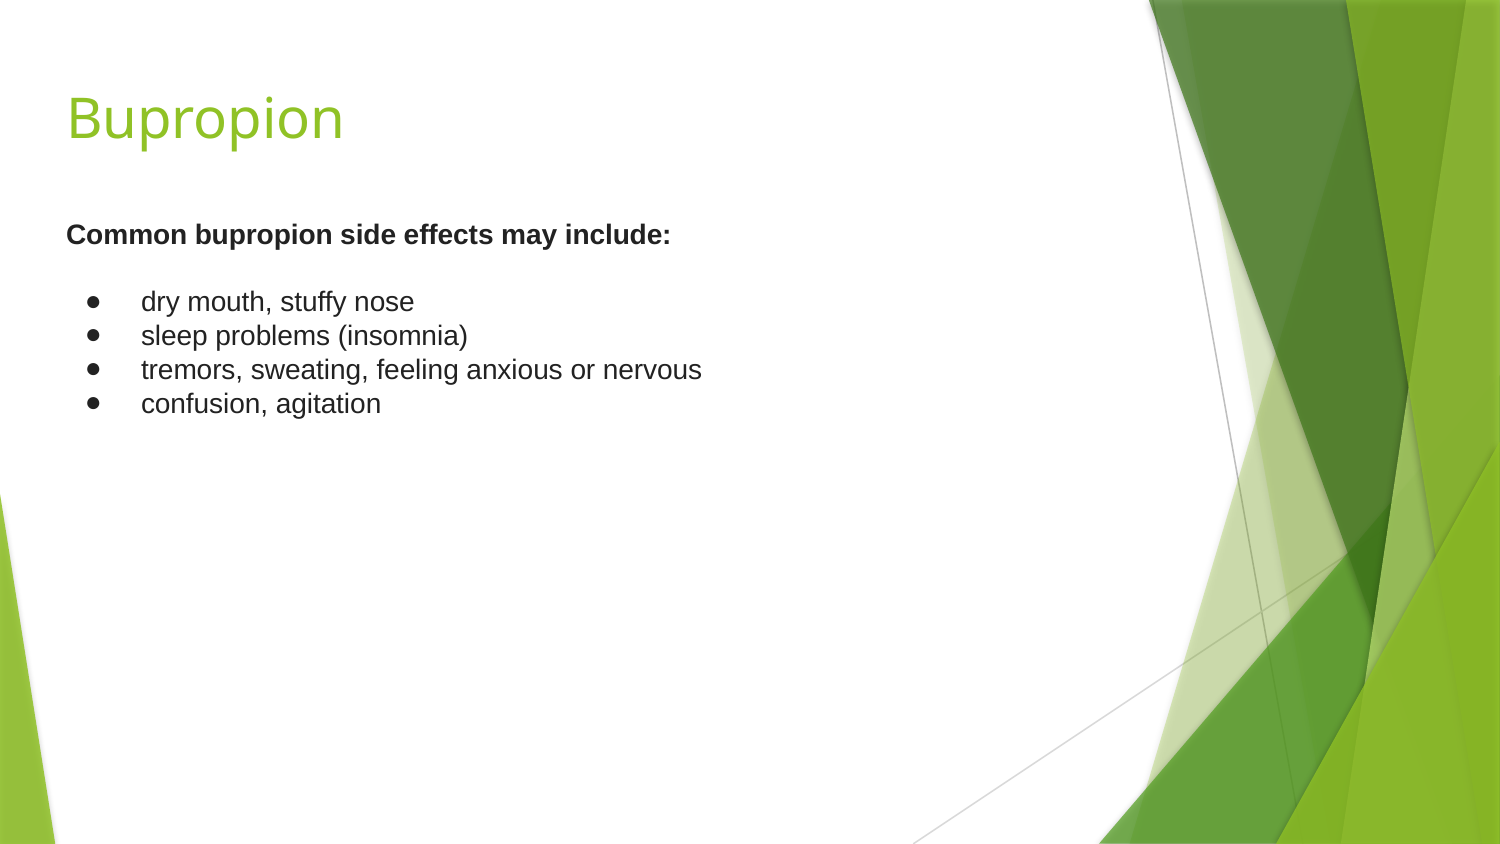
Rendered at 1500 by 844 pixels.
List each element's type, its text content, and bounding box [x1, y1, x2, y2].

title Bupropion [51, 67, 1449, 167]
list Common bupropion side effects may include: dry mouth, stuffy nose sleep problems (insomnia) tremors, sweating, feeling anxious or nervous confusion, agitation [51, 201, 1449, 750]
